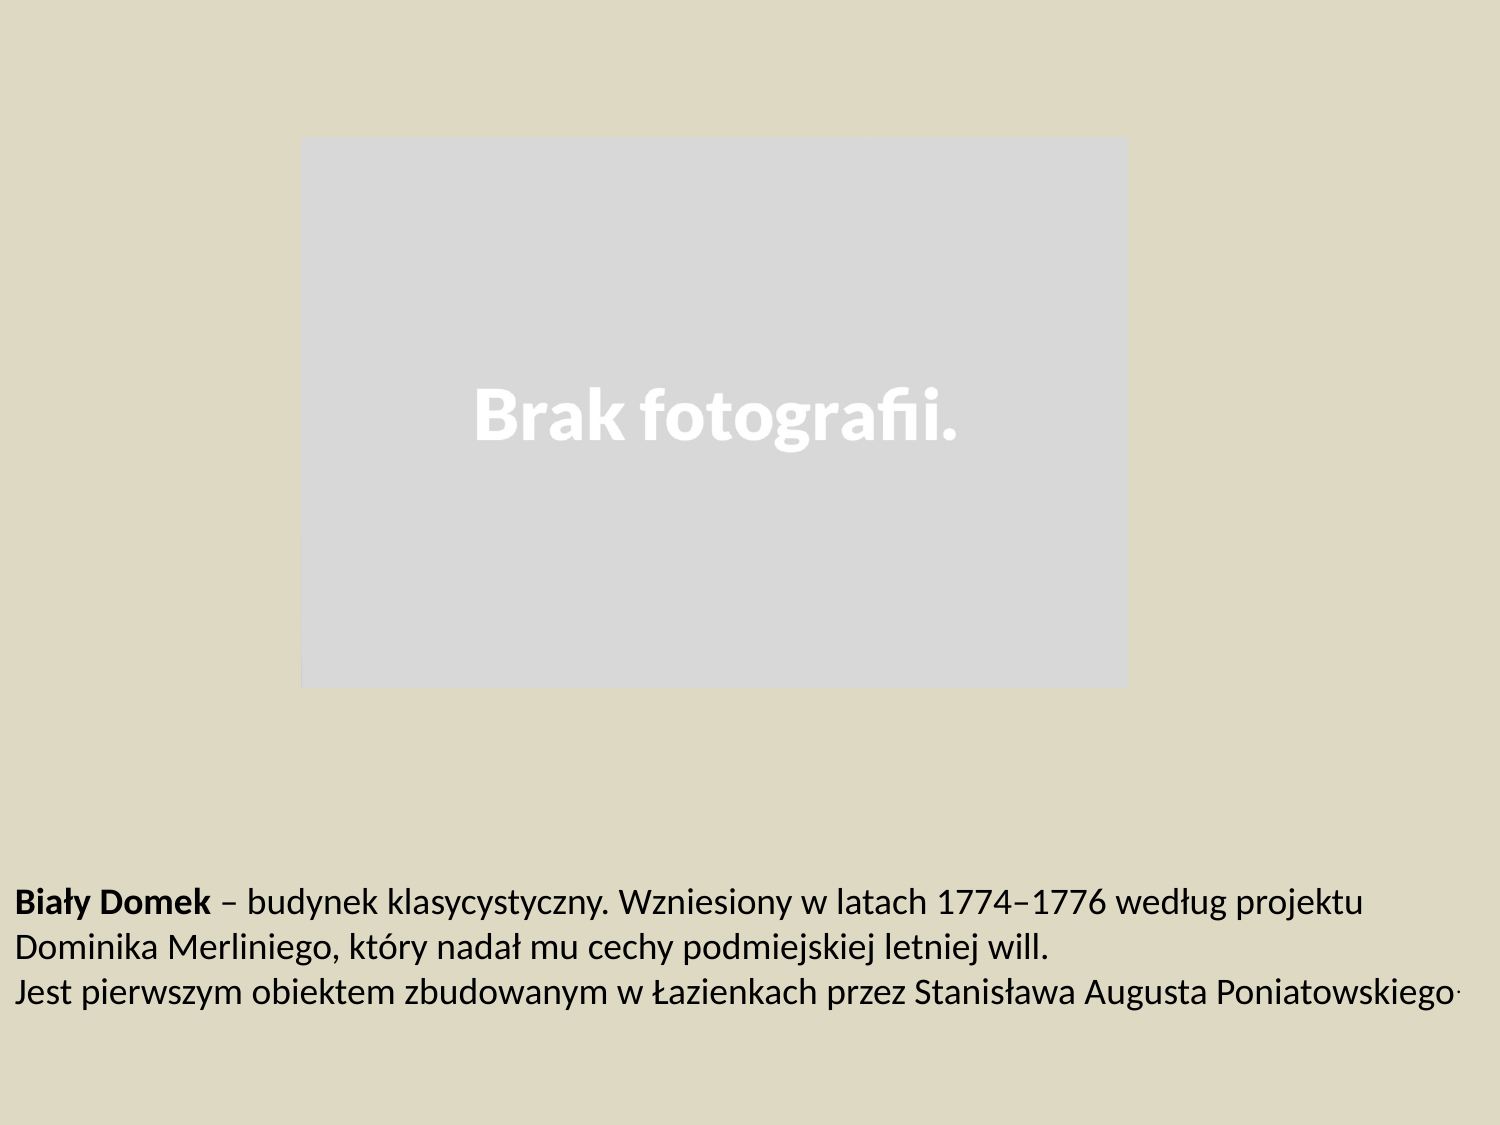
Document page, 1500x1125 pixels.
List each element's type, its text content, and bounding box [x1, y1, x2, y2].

text_box Biały Domek – budynek klasycystyczny. Wzniesiony w latach 1774–1776 według projektu Dominika Merliniego, który nadał mu cechy podmiejskiej letniej will. Jest pierwszym obiektem zbudowanym w Łazienkach przez Stanisława Augusta Poniatowskiego. [0, 869, 1500, 1020]
picture [300, 136, 1129, 688]
